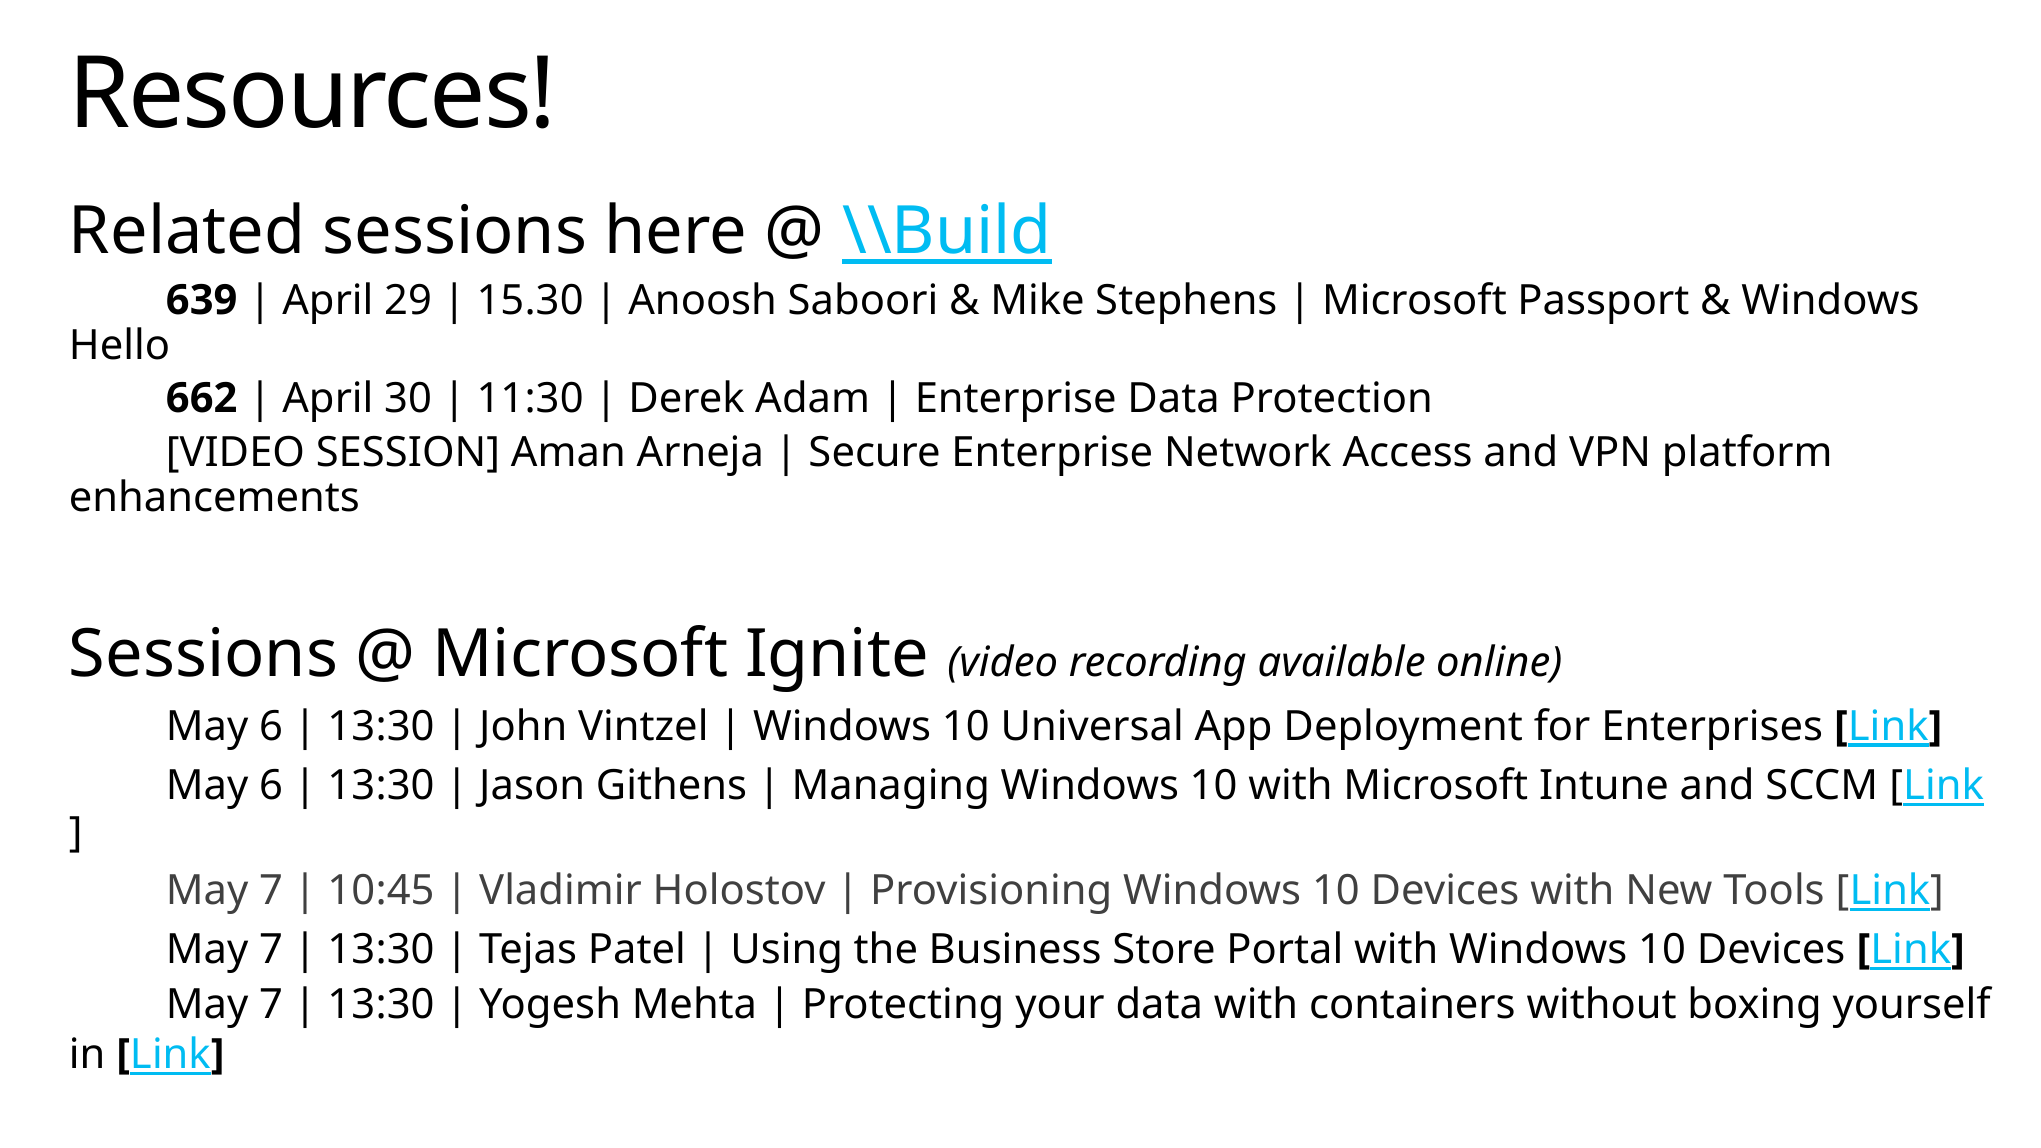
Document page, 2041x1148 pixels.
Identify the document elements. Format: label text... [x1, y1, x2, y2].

list Related sessions here @ \\Build 639 | April 29 | 15.30 | Anoosh Saboori & Mike Stephens | Microsoft Passport & Windows Hello 662 | April 30 | 11:30 | Derek Adam | Enterprise Data Protection [VIDEO SESSION] Aman Arneja | Secure Enterprise Network Access and VPN platform enhancements Sessions @ Microsoft Ignite (video recording available online) May 6 | 13:30 | John Vintzel | Windows 10 Universal App Deployment for Enterprises [Link] May 6 | 13:30 | Jason Githens | Managing Windows 10 with Microsoft Intune and SCCM [Link] May 7 | 10:45 | Vladimir Holostov | Provisioning Windows 10 Devices with New Tools [Link] May 7 | 13:30 | Tejas Patel | Using the Business Store Portal with Windows 10 Devices [Link] May 7 | 13:30 | Yogesh Mehta | Protecting your data with containers without boxing yourself in [Link] Windows 10 MDM documentation ONLINE http://aka.ms/kw2vwj [45, 173, 2020, 1044]
title Resources! [44, 26, 1996, 177]
